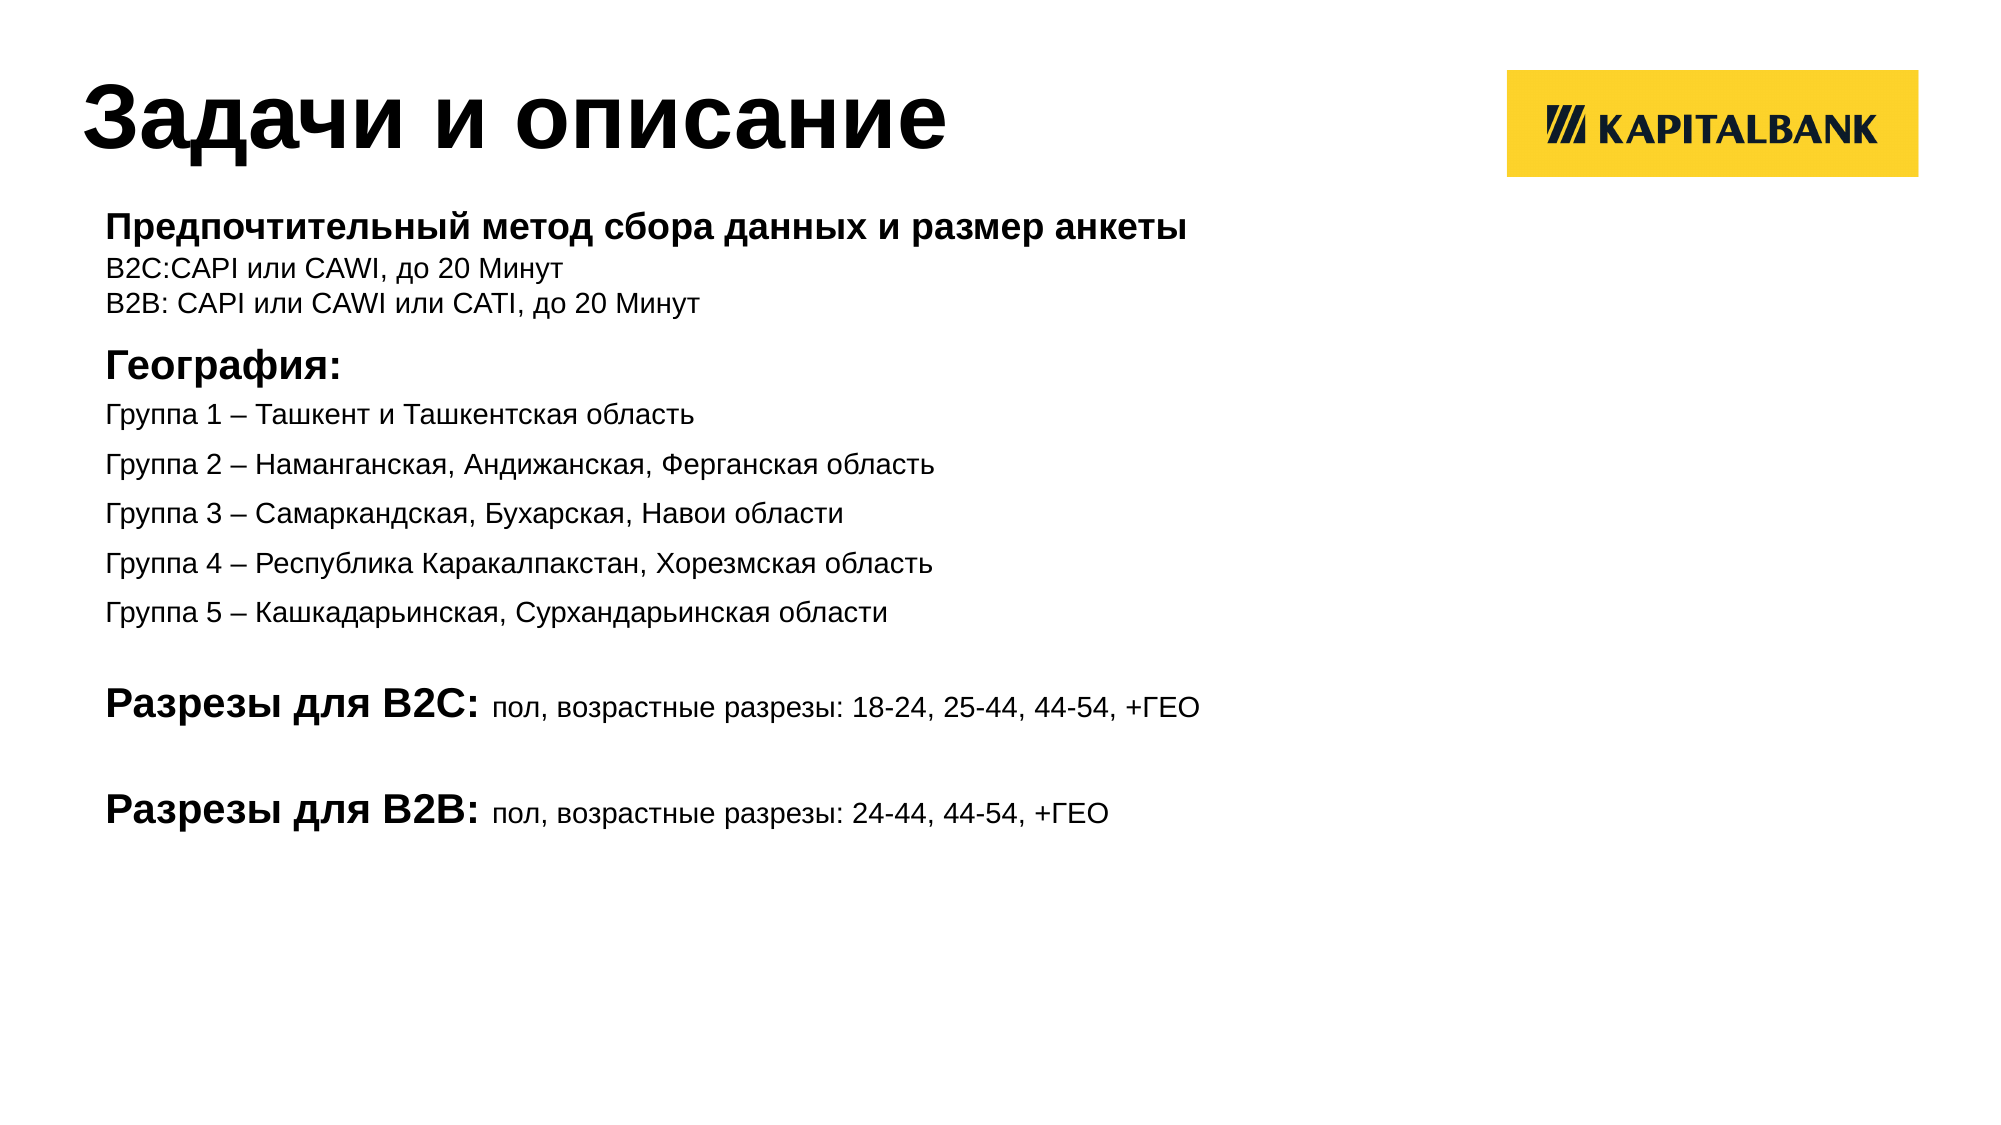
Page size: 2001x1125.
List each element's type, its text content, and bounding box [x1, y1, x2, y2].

text_box Задачи и описание [74, 49, 1608, 175]
text_box Разрезы для B2C: пол, возрастные разрезы: 18-24, 25-44, 44-54, +ГЕО [105, 629, 1468, 726]
text_box Группа 1 – Ташкент и Ташкентская область Группа 2 – Наманганская, Андижанская, Ферганская область Группа 3 – Самаркандская, Бухарская, Навои области Группа 4 – Республика Каракалпакстан, Хорезмская область Группа 5 – Кашкадарьинская, Сурхандарьинская области [105, 395, 1468, 629]
text_box География: [105, 337, 1577, 388]
text_box Разрезы для B2B: пол, возрастные разрезы: 24-44, 44-54, +ГЕО [105, 726, 1468, 833]
text_box Предпочтительный метод сбора данных и размер анкеты [105, 201, 1577, 247]
picture [1506, 70, 1919, 177]
text_box B2C:CAPI или CAWI, до 20 Минут B2B: CAPI или CAWI или CATI, до 20 Минут [105, 249, 1419, 320]
